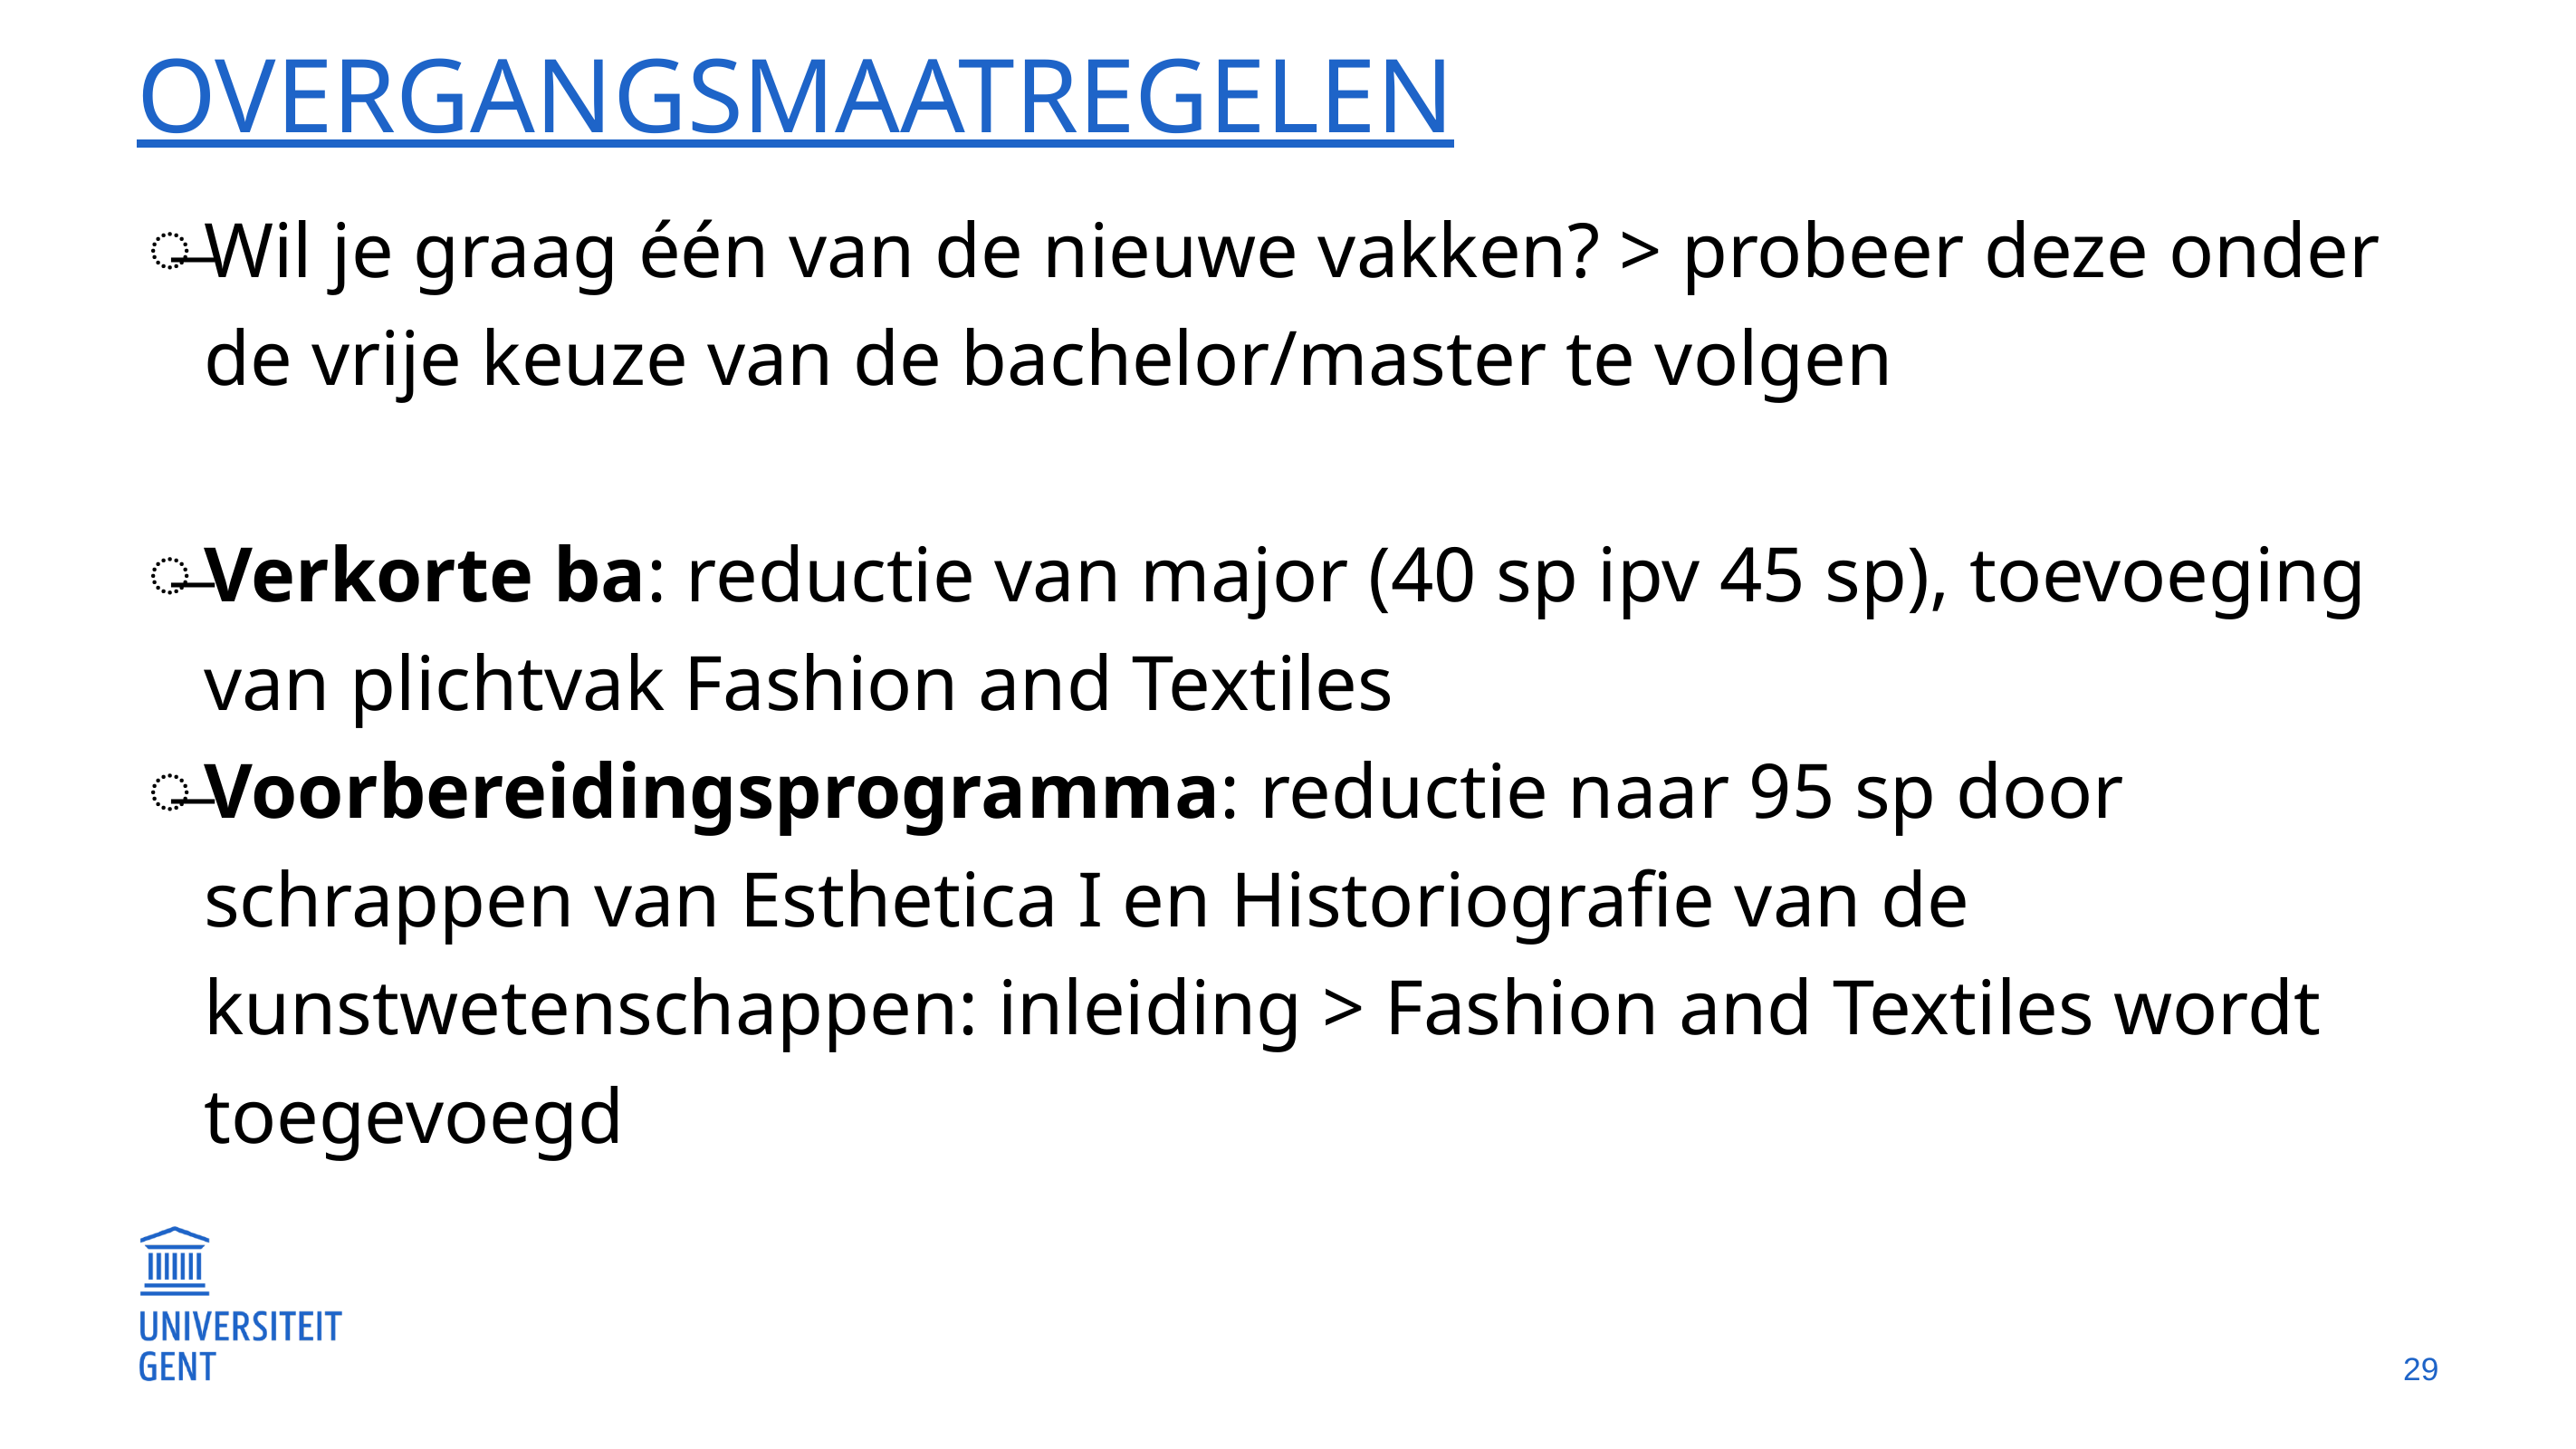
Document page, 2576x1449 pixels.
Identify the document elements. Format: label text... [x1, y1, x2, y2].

slide_number 29 [2315, 1329, 2453, 1407]
picture [72, 1174, 415, 1449]
list Wil je graag één van de nieuwe vakken? > probeer deze onder de vrije keuze van de bachelor/master te volgen Verkorte ba: reductie van major (40 sp ipv 45 sp), toevoeging van plichtvak Fashion and Textiles Voorbereidingsprogramma: reductie naar 95 sp door schrappen van Esthetica I en Historiografie van de kunstwetenschappen: inleiding > Fashion and Textiles wordt toegevoegd [124, 177, 2456, 1173]
title overgangsmaatregelen [123, 37, 2456, 166]
